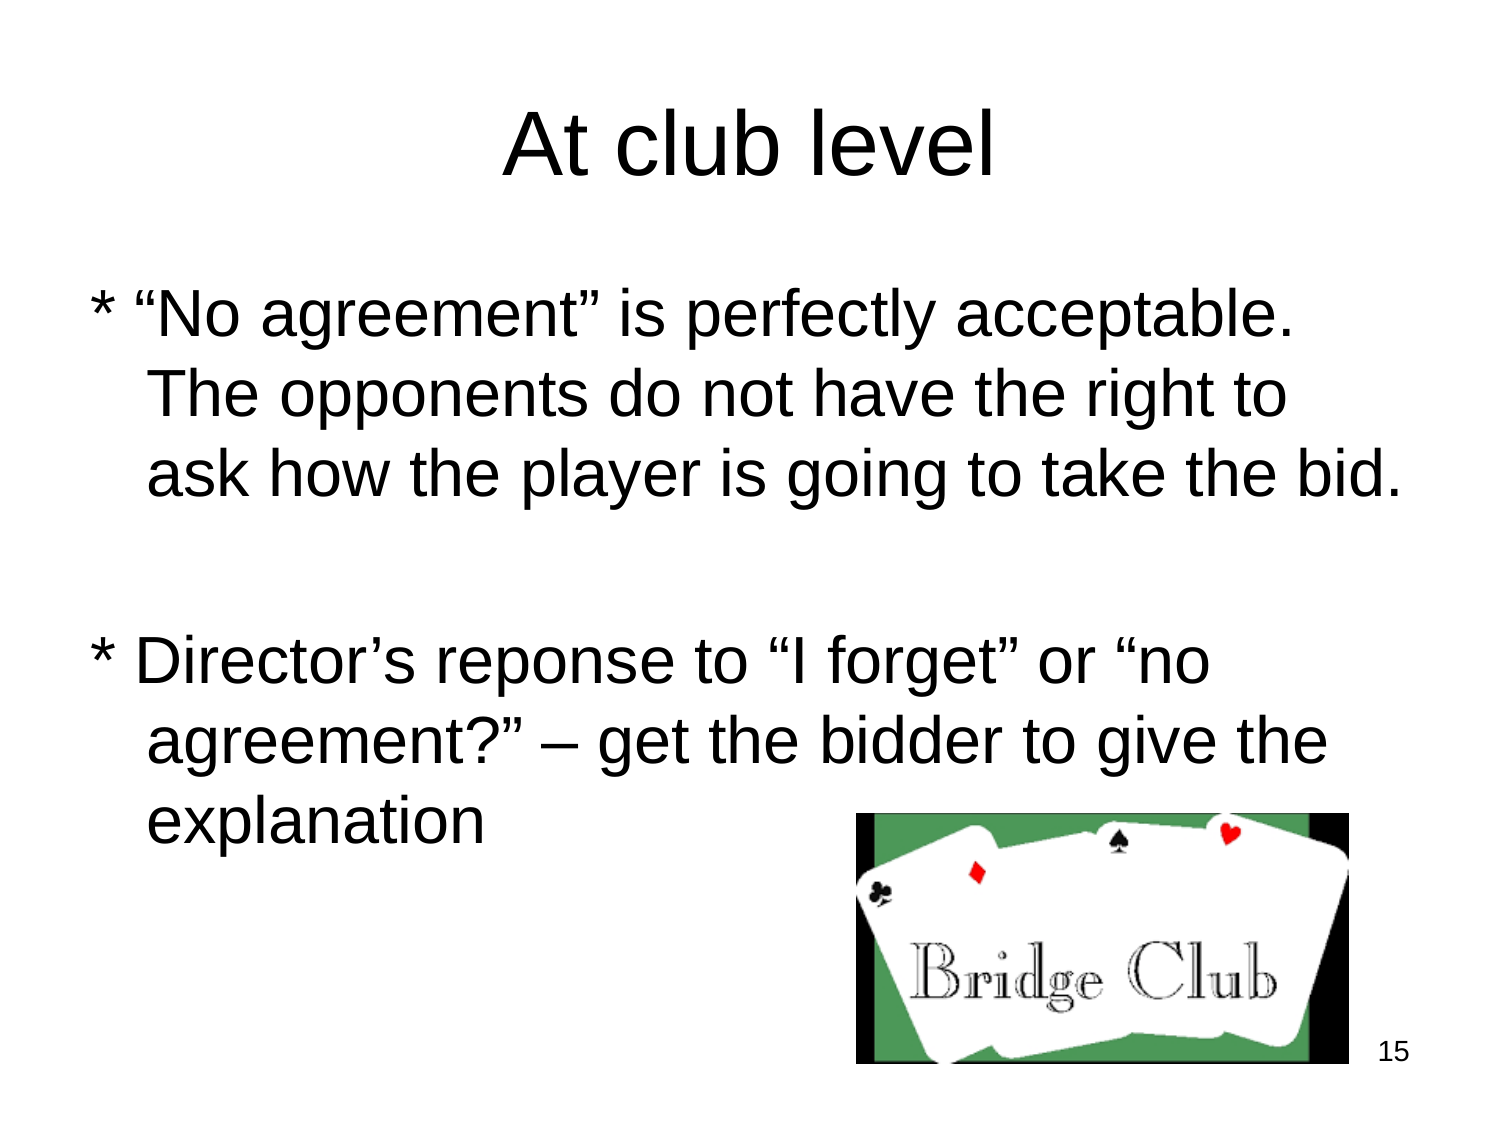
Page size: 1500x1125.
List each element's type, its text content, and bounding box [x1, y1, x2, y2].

list * “No agreement” is perfectly acceptable. The opponents do not have the right to ask how the player is going to take the bid. * Director’s reponse to “I forget” or “no agreement?” – get the bidder to give the explanation [75, 262, 1425, 1005]
picture [856, 813, 1349, 1064]
title At club level [75, 45, 1425, 233]
slide_number 15 [1074, 1024, 1425, 1103]
